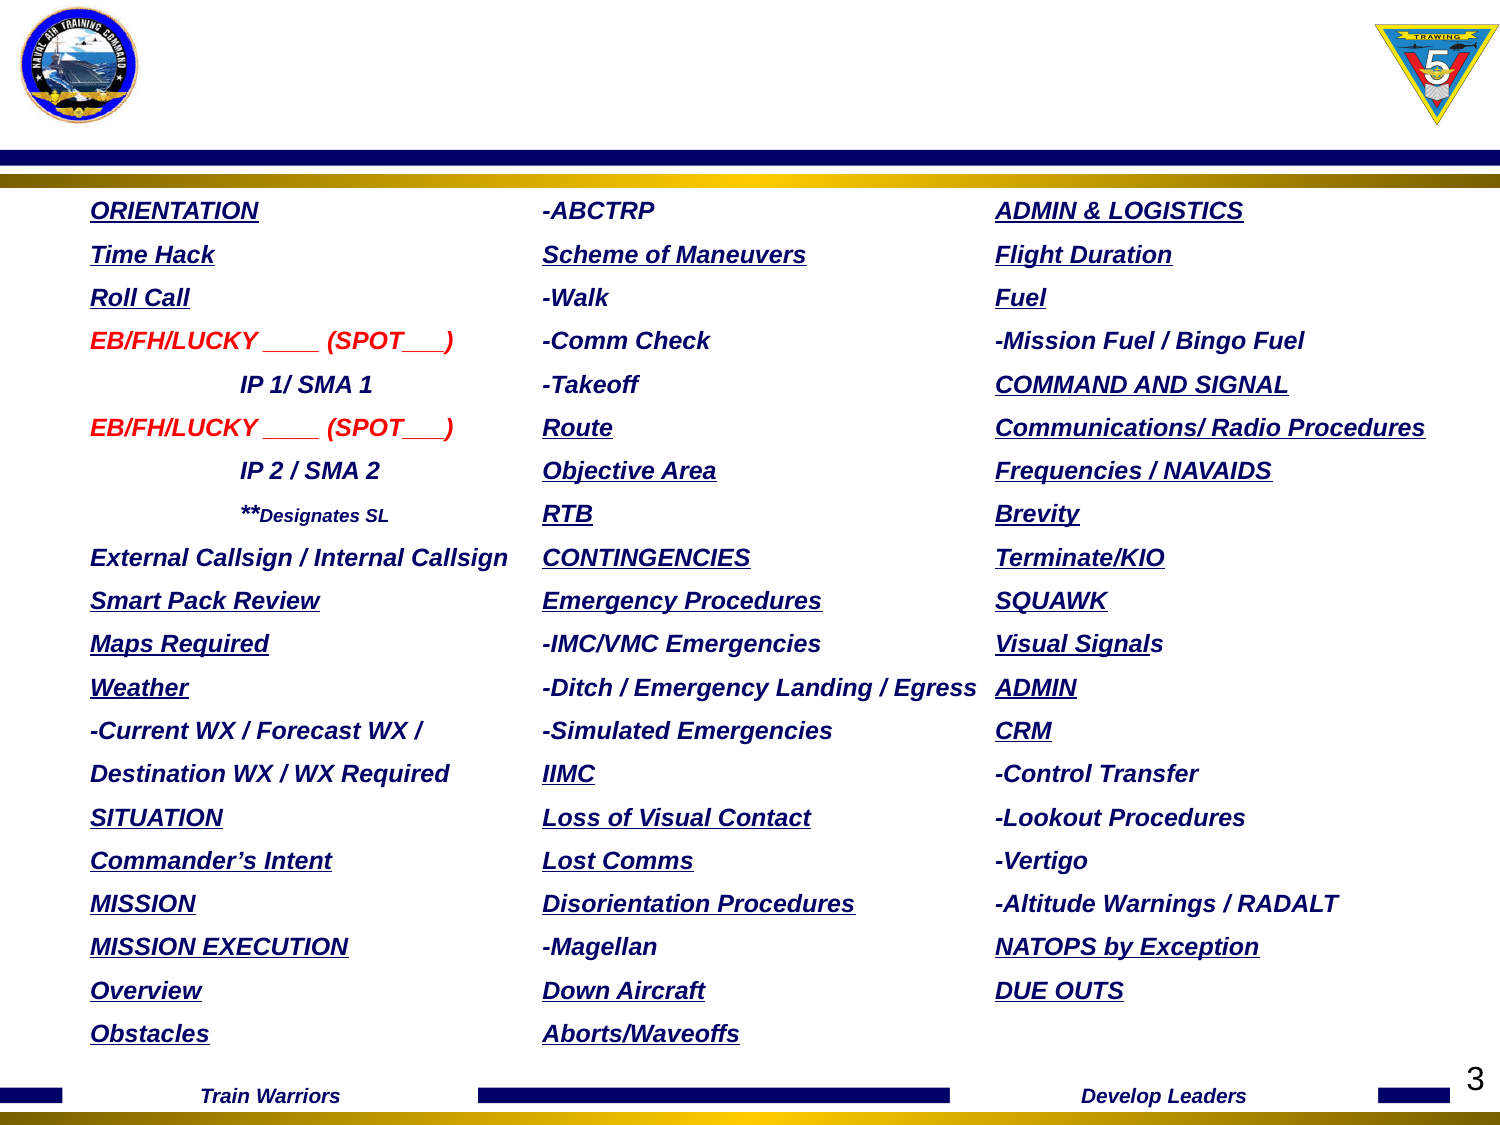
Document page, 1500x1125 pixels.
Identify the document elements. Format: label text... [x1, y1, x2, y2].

picture [16, 5, 142, 125]
list ORIENTATION Time Hack Roll Call EB/FH/LUCKY ____ (SPOT___) IP 1/ SMA 1 EB/FH/LUCKY ____ (SPOT___) IP 2 / SMA 2 **Designates SL External Callsign / Internal Callsign Smart Pack Review Maps Required Weather -Current WX / Forecast WX / Destination WX / WX Required SITUATION Commander’s Intent MISSION MISSION EXECUTION Overview Obstacles -ABCTRP Scheme of Maneuvers -Walk -Comm Check -Takeoff Route Objective Area RTB CONTINGENCIES Emergency Procedures -IMC/VMC Emergencies -Ditch / Emergency Landing / Egress -Simulated Emergencies IIMC Loss of Visual Contact Lost Comms Disorientation Procedures -Magellan Down Aircraft Aborts/Waveoffs ADMIN & LOGISTICS Flight Duration Fuel -Mission Fuel / Bingo Fuel COMMAND AND SIGNAL Communications/ Radio Procedures Frequencies / NAVAIDS Brevity Terminate/KIO SQUAWK Visual Signals ADMIN CRM -Control Transfer -Lookout Procedures -Vertigo -Altitude Warnings / RADALT NATOPS by Exception DUE OUTS [74, 186, 1463, 1026]
picture [1374, 24, 1500, 126]
slide_number 3 [1199, 1054, 1500, 1101]
